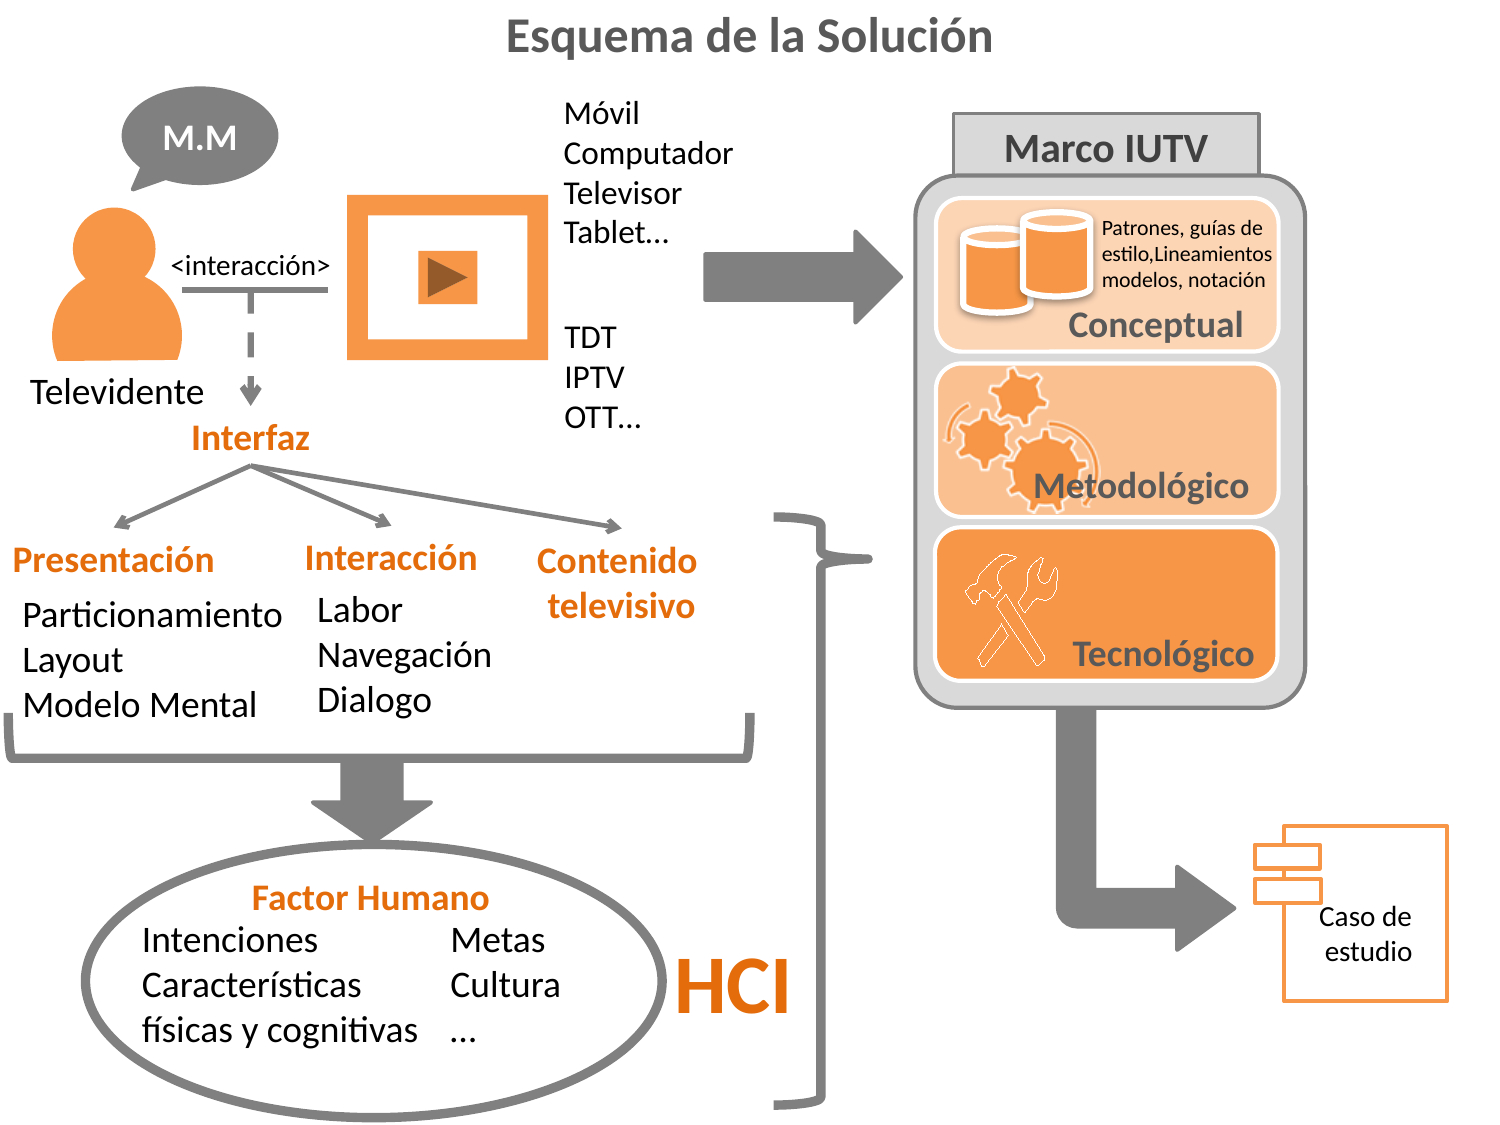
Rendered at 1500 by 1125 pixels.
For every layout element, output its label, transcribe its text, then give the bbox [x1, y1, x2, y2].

text_box Presentación [0, 527, 230, 588]
text_box [960, 225, 1034, 316]
text_box [211, 842, 537, 866]
text_box [933, 195, 1281, 354]
text_box [913, 173, 1308, 710]
text_box Patrones, guías de estilo,Lineamientosmodelos, notación [1087, 206, 1292, 300]
text_box [949, 361, 1281, 520]
text_box [703, 229, 904, 325]
text_box Interfaz [176, 405, 326, 464]
text_box [310, 760, 433, 845]
text_box Particionamiento Layout Modelo Mental [7, 583, 299, 712]
text_box [416, 249, 479, 306]
text_box Labor Navegación Dialogo [302, 577, 508, 712]
text_box Intenciones Características físicas y cognitivas Creencias Metas Cultura … [127, 907, 774, 1125]
text_box [83, 926, 127, 1055]
picture [941, 365, 1101, 515]
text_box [113, 466, 246, 528]
text_box Televidente [187, 360, 220, 405]
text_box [51, 207, 183, 401]
text_box [1018, 557, 1058, 613]
text_box M.M [121, 86, 279, 192]
text_box [965, 554, 1017, 605]
text_box [345, 193, 550, 362]
text_box [932, 525, 1280, 683]
text_box TDT IPTV OTT… [549, 307, 657, 443]
text_box Interacción [289, 537, 493, 586]
text_box [773, 516, 869, 1106]
text_box Conceptual [1053, 300, 1259, 353]
text_box Móvil Computador Televisor Tablet… [548, 83, 749, 258]
text_box [1055, 707, 1237, 952]
text_box Factor Humano [0, 866, 749, 926]
text_box Marco IUTV [953, 113, 1259, 173]
text_box [977, 623, 1009, 667]
text_box [996, 594, 1045, 666]
text_box Televidente [15, 360, 176, 420]
text_box Tecnológico [1058, 621, 1271, 682]
text_box Esquema de la Solución [0, 0, 1500, 71]
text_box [1254, 825, 1448, 1002]
text_box [1019, 209, 1087, 300]
text_box Contenido televisivo [522, 528, 722, 634]
text_box <interacción> [188, 238, 346, 289]
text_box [250, 466, 622, 529]
text_box [7, 712, 751, 760]
text_box Metodológico [1104, 453, 1265, 514]
